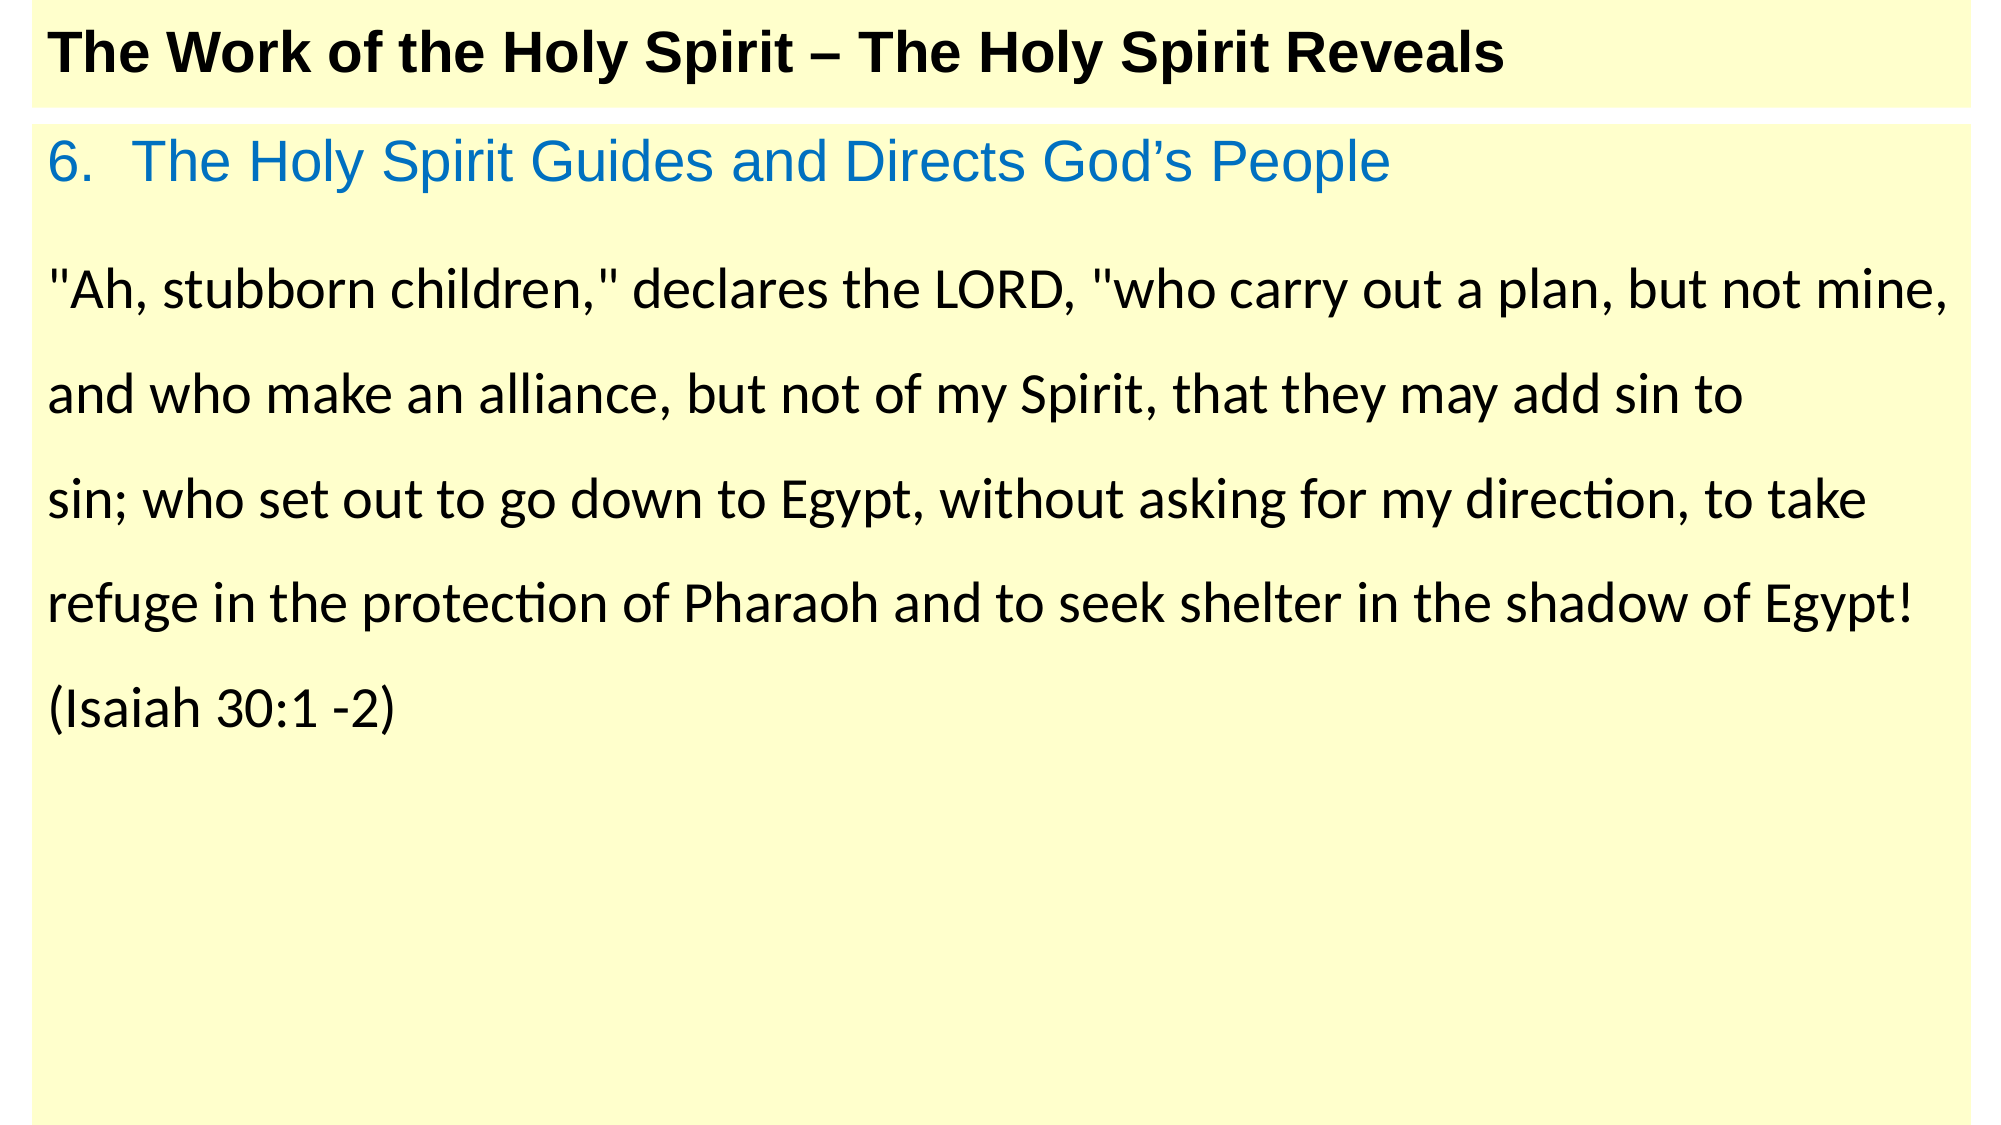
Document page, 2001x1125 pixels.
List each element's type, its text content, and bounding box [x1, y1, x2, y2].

list The Holy Spirit Guides and Directs God’s People "Ah, stubborn children," declares the LORD, "who carry out a plan, but not mine, and who make an alliance, but not of my Spirit, that they may add sin to sin; who set out to go down to Egypt, without asking for my direction, to take refuge in the protection of Pharaoh and to seek shelter in the shadow of Egypt! (Isaiah 30:1 -2) [32, 124, 1971, 1125]
title The Work of the Holy Spirit – The Holy Spirit Reveals [32, 0, 1971, 108]
